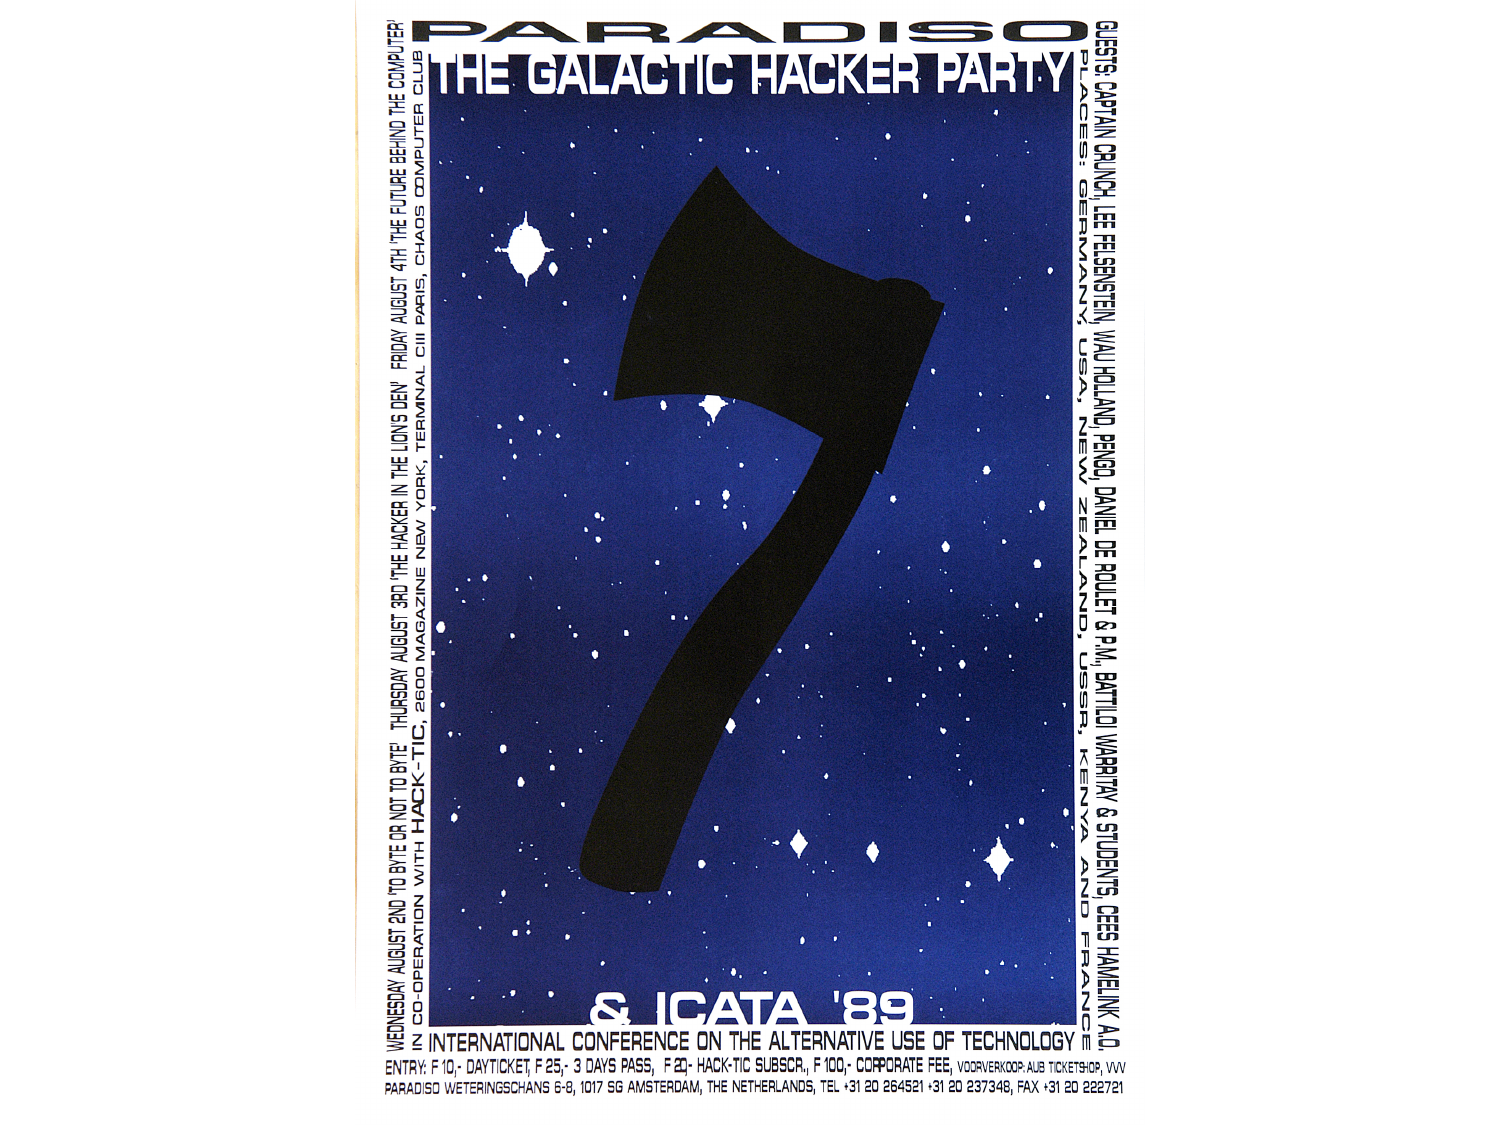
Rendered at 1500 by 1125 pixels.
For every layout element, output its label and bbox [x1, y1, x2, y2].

picture [354, 0, 1145, 1125]
